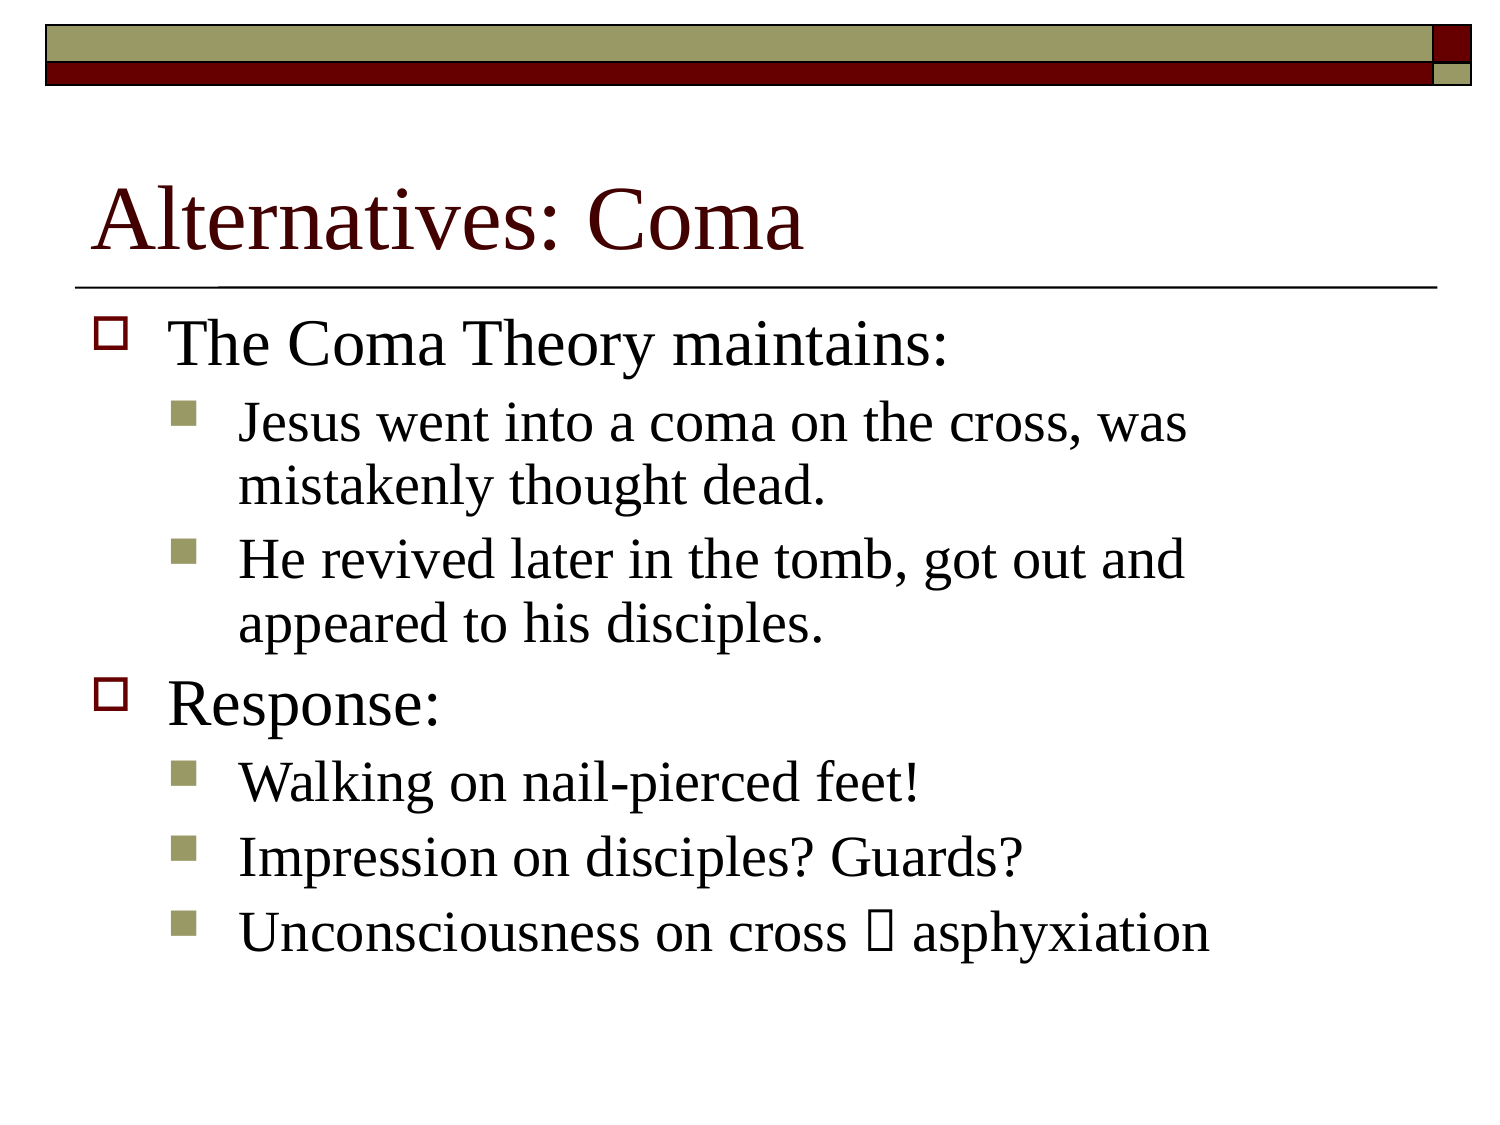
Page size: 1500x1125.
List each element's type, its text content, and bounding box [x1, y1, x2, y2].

title Alternatives: Coma [75, 87, 1425, 275]
list The Coma Theory maintains: Jesus went into a coma on the cross, was mistakenly thought dead. He revived later in the tomb, got out and appeared to his disciples. Response: Walking on nail-pierced feet! Impression on disciples? Guards? Unconsciousness on cross  asphyxiation [75, 299, 1425, 1006]
